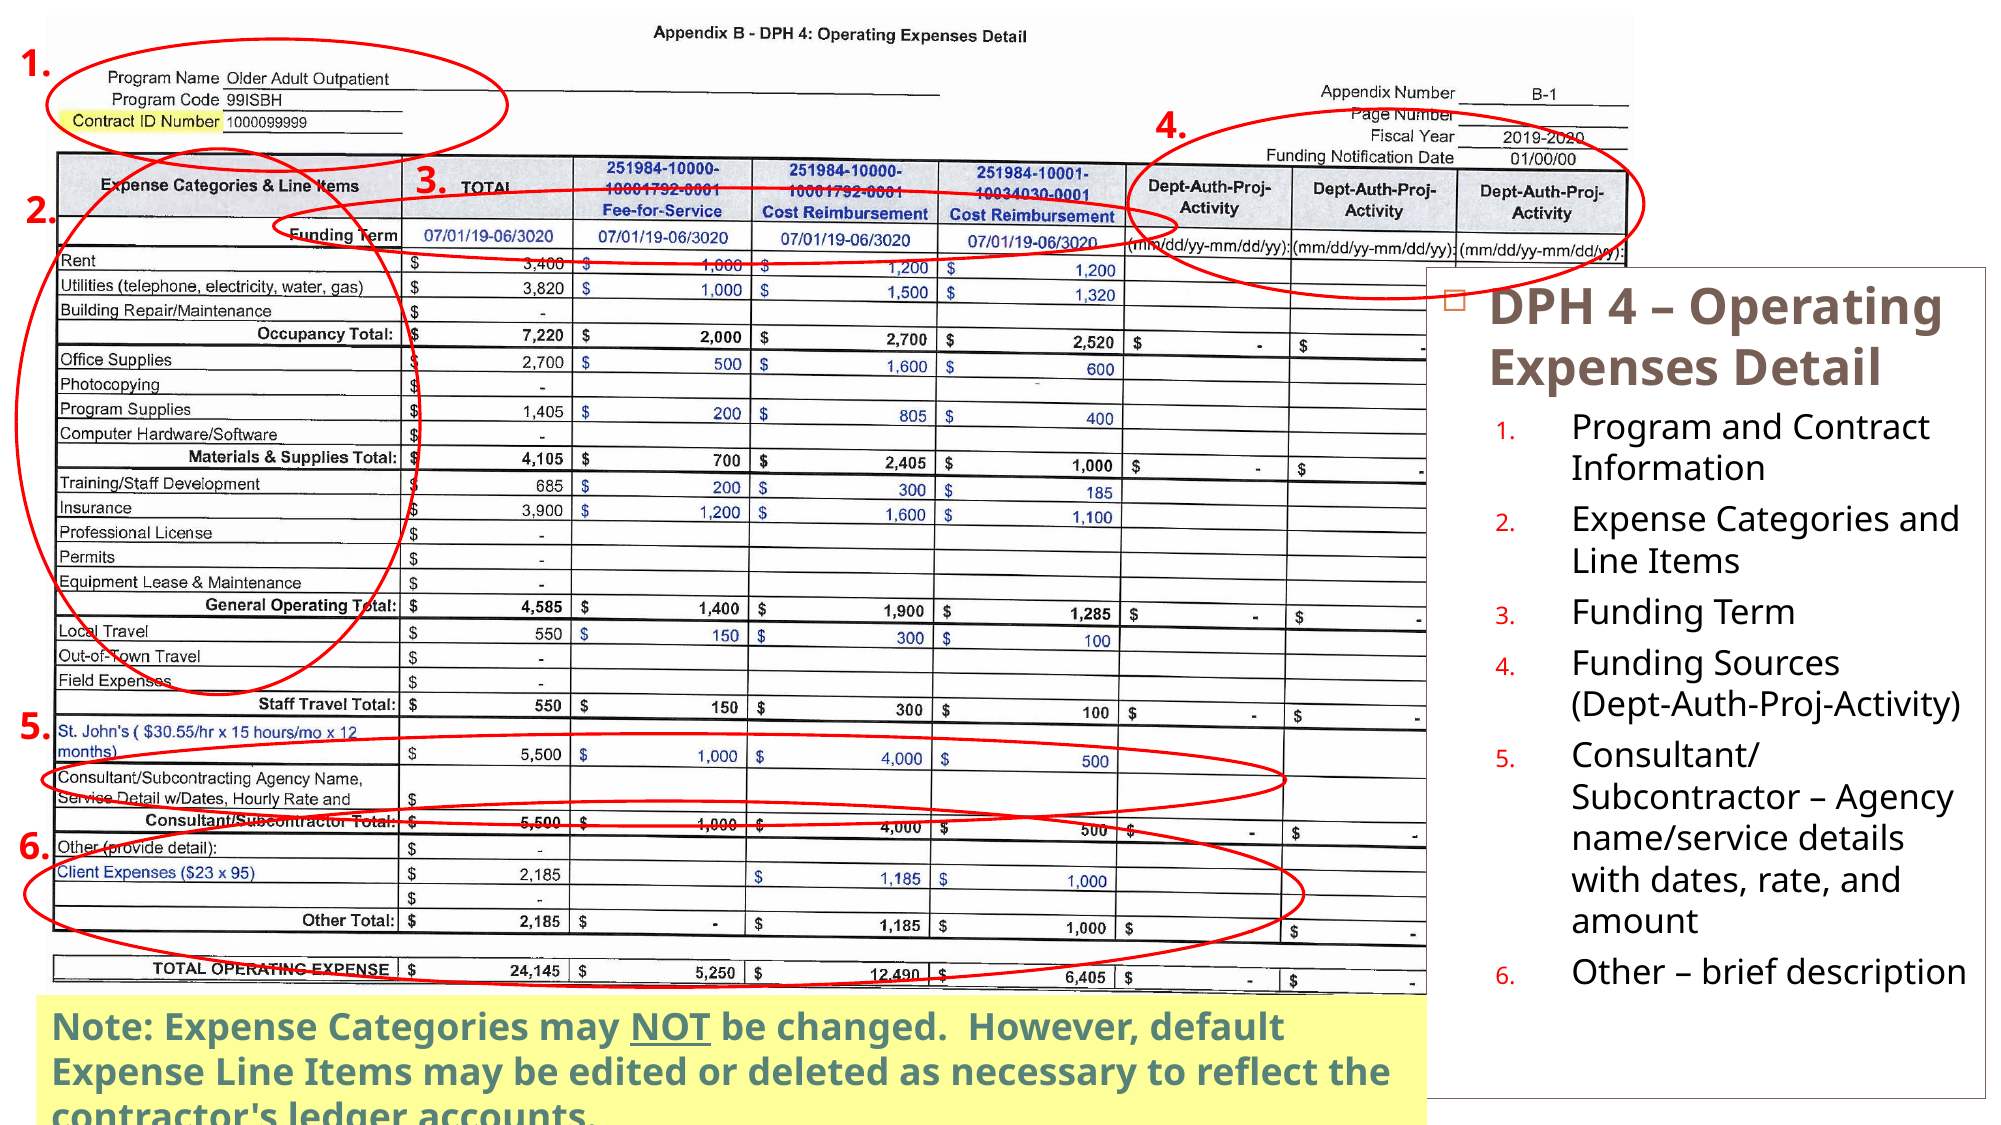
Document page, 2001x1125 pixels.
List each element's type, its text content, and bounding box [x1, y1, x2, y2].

text_box 2. [4, 179, 41, 239]
text_box [23, 875, 41, 917]
text_box [1641, 186, 1646, 222]
text_box [14, 286, 41, 557]
picture [46, 14, 1635, 1006]
text_box 6. [0, 814, 41, 875]
text_box DPH 4 – Operating Expenses Detail Program and Contract Information Expense Categories and Line Items Funding Term Funding Sources (Dept-Auth-Proj-Activity) Consultant/Subcontractor – Agency name/service details with dates, rate, and amount Other – brief description [1427, 267, 1986, 1099]
text_box Note: Expense Categories may NOT be changed. However, default Expense Line Items may be edited or deleted as necessary to reflect the contractor's ledger accounts. [36, 995, 1427, 1125]
text_box 5. [1, 694, 41, 755]
text_box 1. [0, 31, 41, 92]
